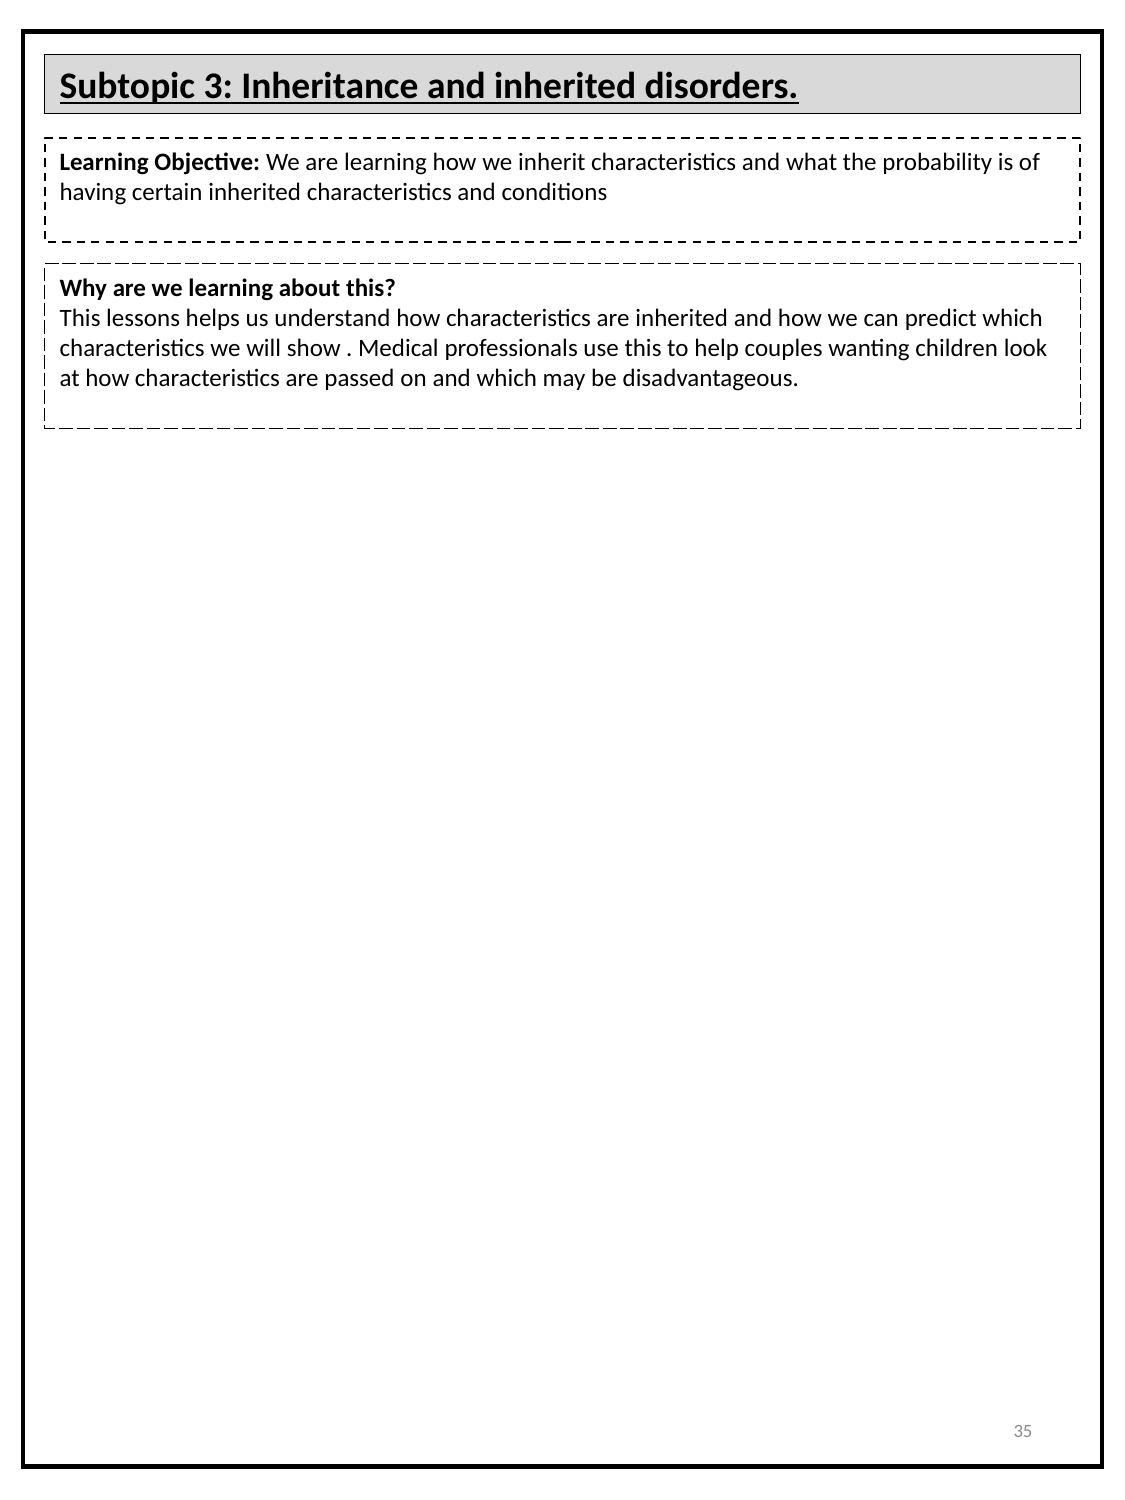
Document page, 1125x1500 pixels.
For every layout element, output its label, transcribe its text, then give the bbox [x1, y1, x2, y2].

text_box Why are we learning about this? This lessons helps us understand how characteristics are inherited and how we can predict which characteristics we will show . Medical professionals use this to help couples wanting children look at how characteristics are passed on and which may be disadvantageous. [44, 263, 1081, 429]
text_box [22, 30, 1103, 1468]
slide_number 35 [794, 1390, 1048, 1471]
text_box Subtopic 3: Inheritance and inherited disorders. [44, 54, 1081, 114]
text_box Learning Objective: We are learning how we inherit characteristics and what the probability is of having certain inherited characteristics and conditions [44, 137, 1081, 243]
